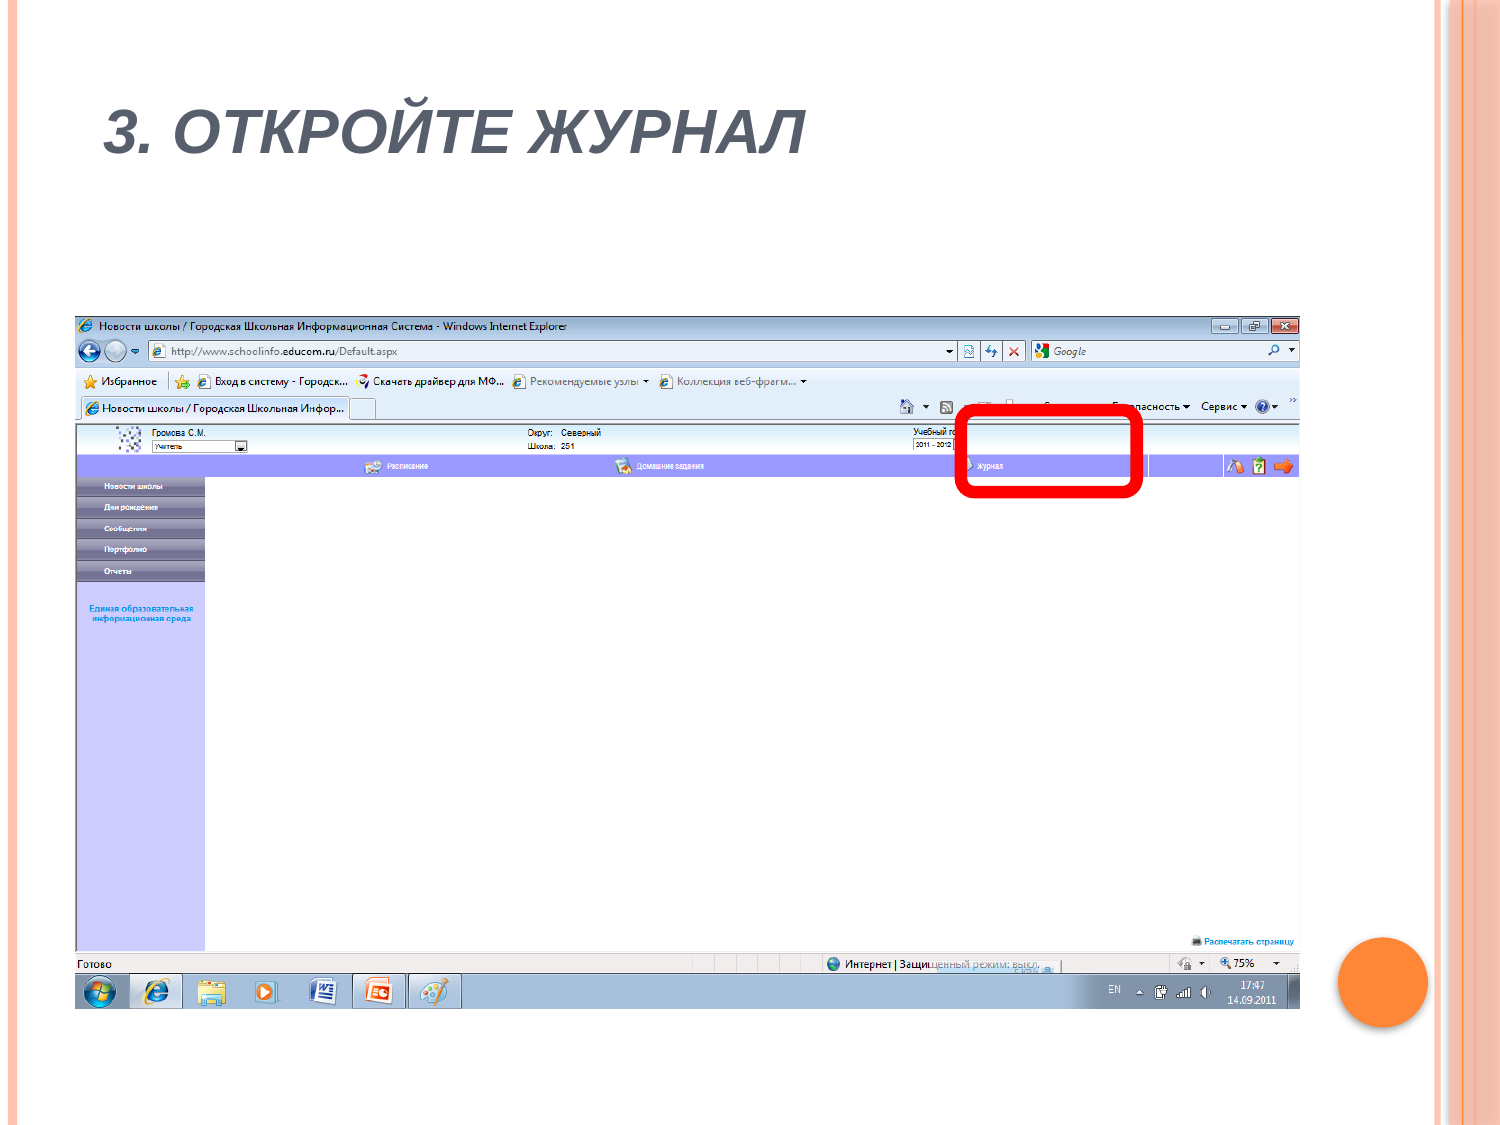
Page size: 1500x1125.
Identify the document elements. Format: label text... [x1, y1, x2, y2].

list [74, 315, 1301, 1009]
title 3. Откройте журнал [88, 54, 1314, 174]
